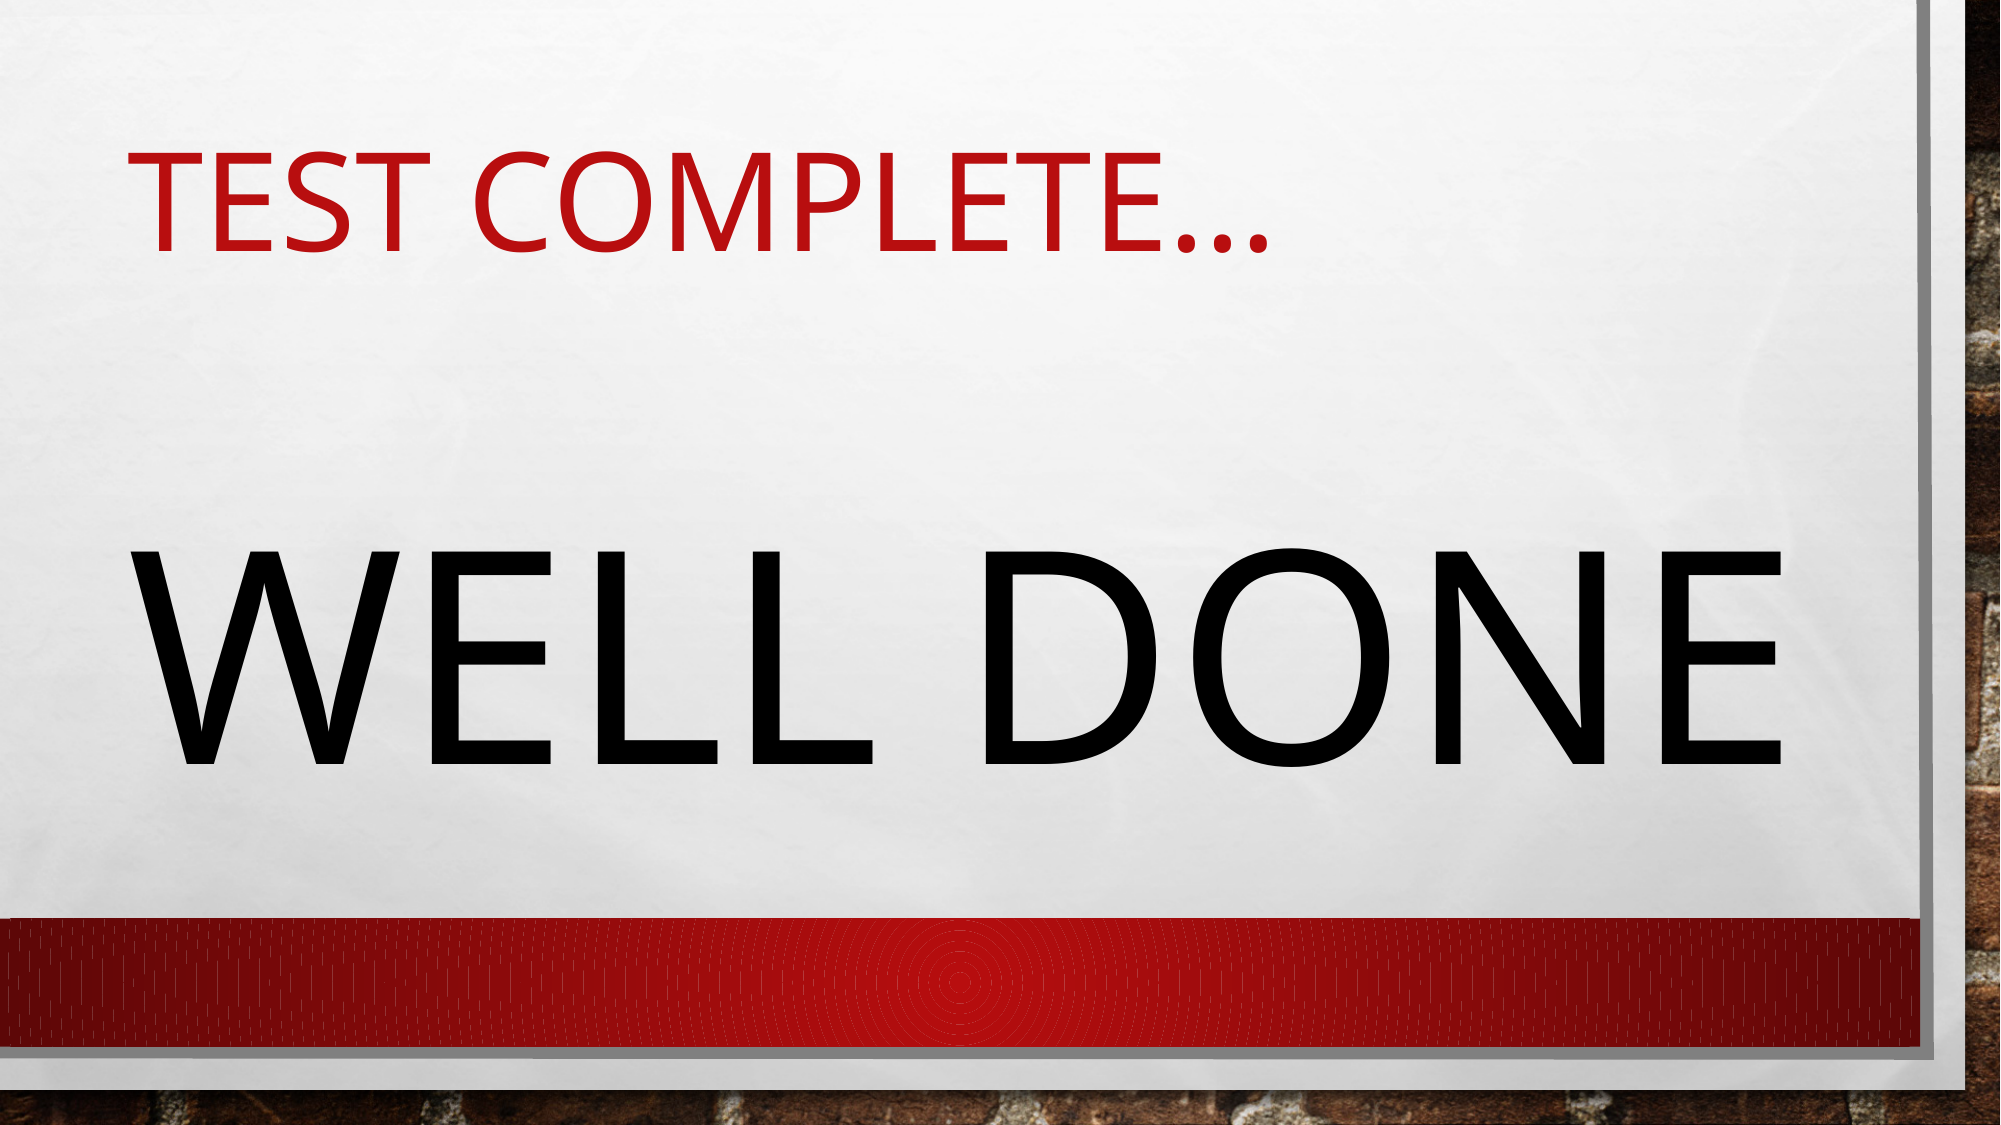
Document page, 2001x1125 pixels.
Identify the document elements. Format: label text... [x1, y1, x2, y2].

title Test complete… [112, 112, 1818, 302]
list Well done [112, 338, 1818, 882]
picture [0, 0, 2000, 1125]
